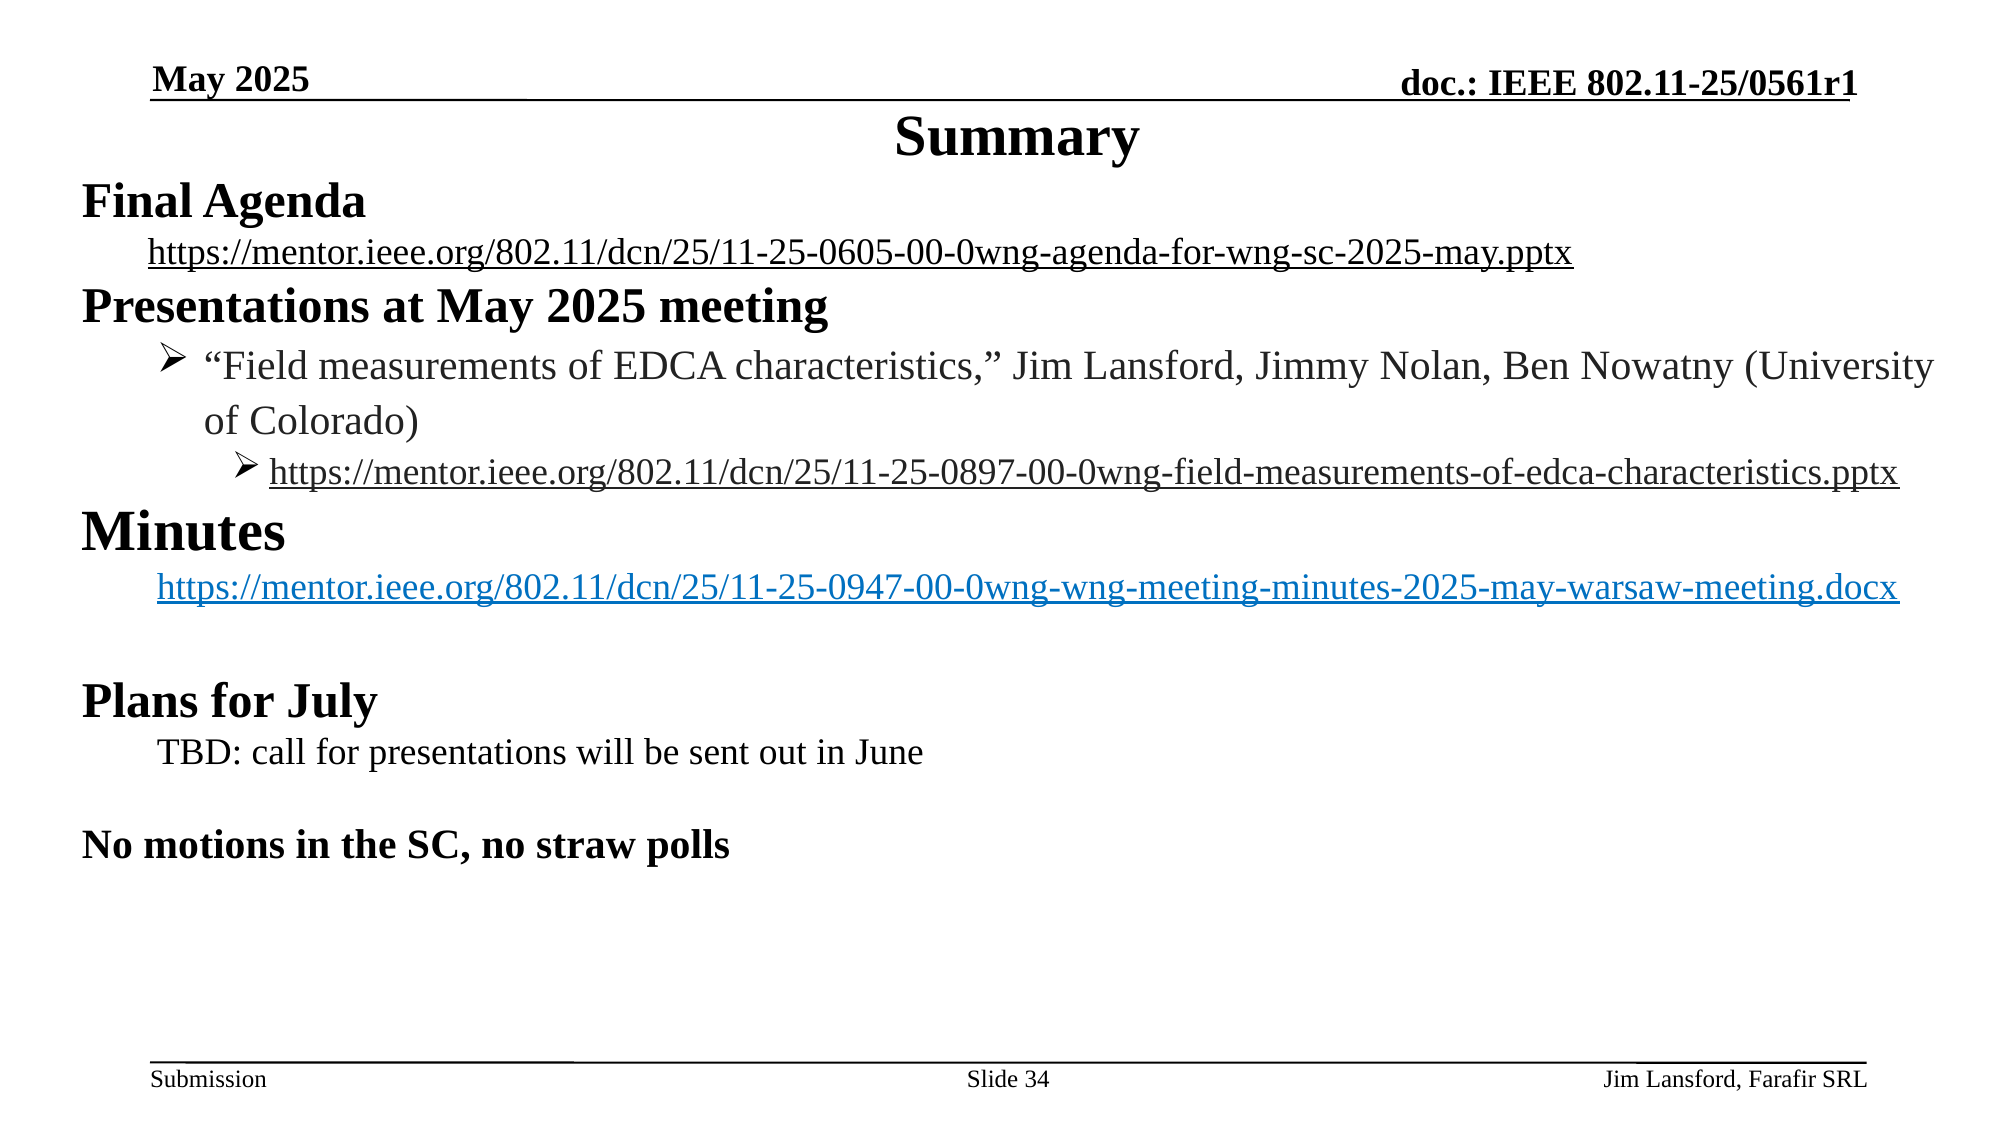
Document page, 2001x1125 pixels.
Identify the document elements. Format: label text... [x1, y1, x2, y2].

footer Jim Lansford, Farafir SRL [1171, 1061, 1869, 1093]
list Summary Final Agenda https://mentor.ieee.org/802.11/dcn/25/11-25-0605-00-0wng-agenda-for-wng-sc-2025-may.pptx Presentations at May 2025 meeting “Field measurements of EDCA characteristics,” Jim Lansford, Jimmy Nolan, Ben Nowatny (University of Colorado) https://mentor.ieee.org/802.11/dcn/25/11-25-0897-00-0wng-field-measurements-of-edca-characteristics.pptx Minutes https://mentor.ieee.org/802.11/dcn/25/11-25-0947-00-0wng-wng-meeting-minutes-2025-may-warsaw-meeting.docx Plans for July TBD: call for presentations will be sent out in June No motions in the SC, no straw polls [66, 89, 1969, 941]
slide_number Slide 34 [950, 1061, 1067, 1123]
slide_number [152, 54, 563, 100]
